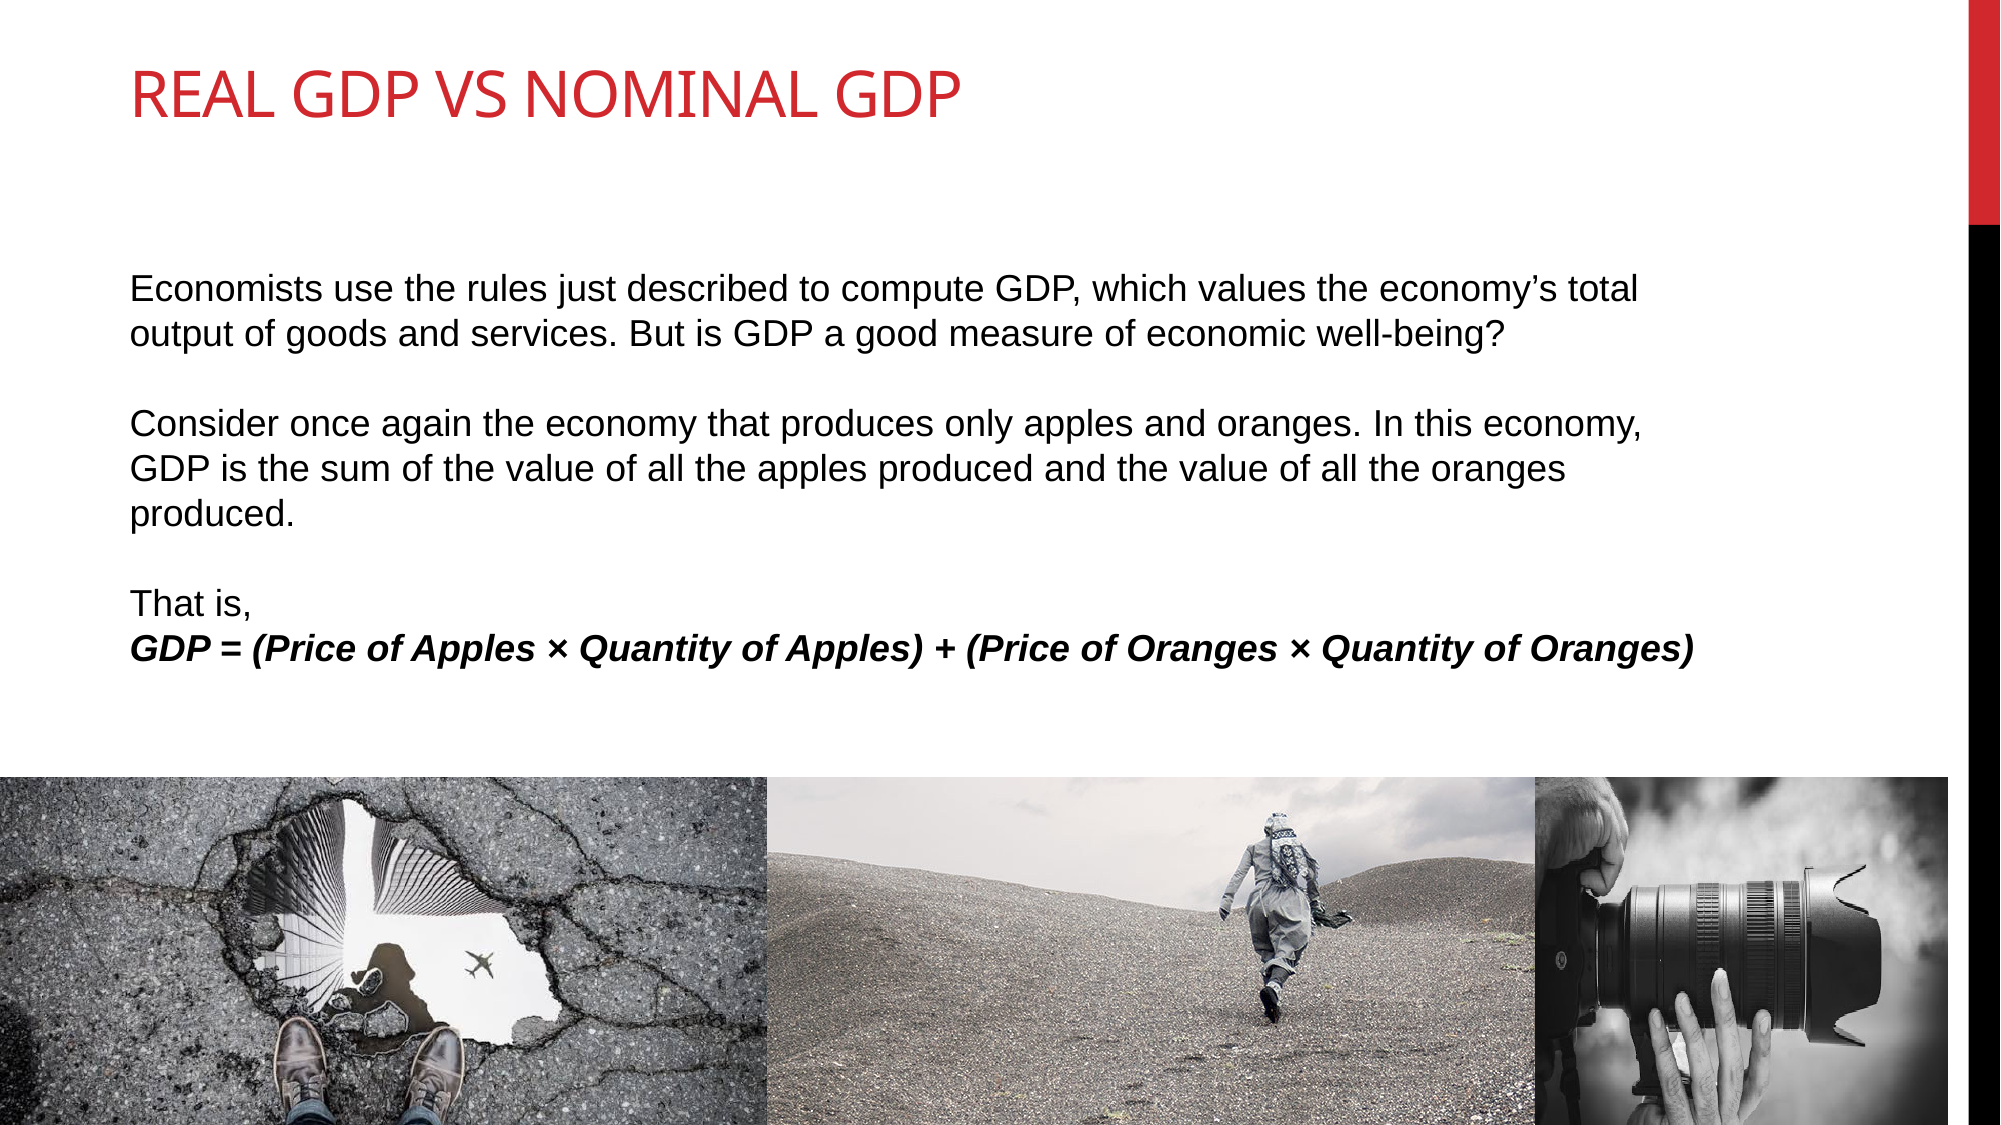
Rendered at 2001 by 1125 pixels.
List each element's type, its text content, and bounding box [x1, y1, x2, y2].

picture [0, 776, 1949, 1125]
title Real gdp vs nominal gdp [114, 45, 1927, 138]
text_box Economists use the rules just described to compute GDP, which values the economy’s total output of goods and services. But is GDP a good measure of economic well-being? Consider once again the economy that produces only apples and oranges. In this economy, GDP is the sum of the value of all the apples produced and the value of all the oranges produced. That is, GDP = (Price of Apples × Quantity of Apples) + (Price of Oranges × Quantity of Oranges) [114, 256, 1747, 676]
